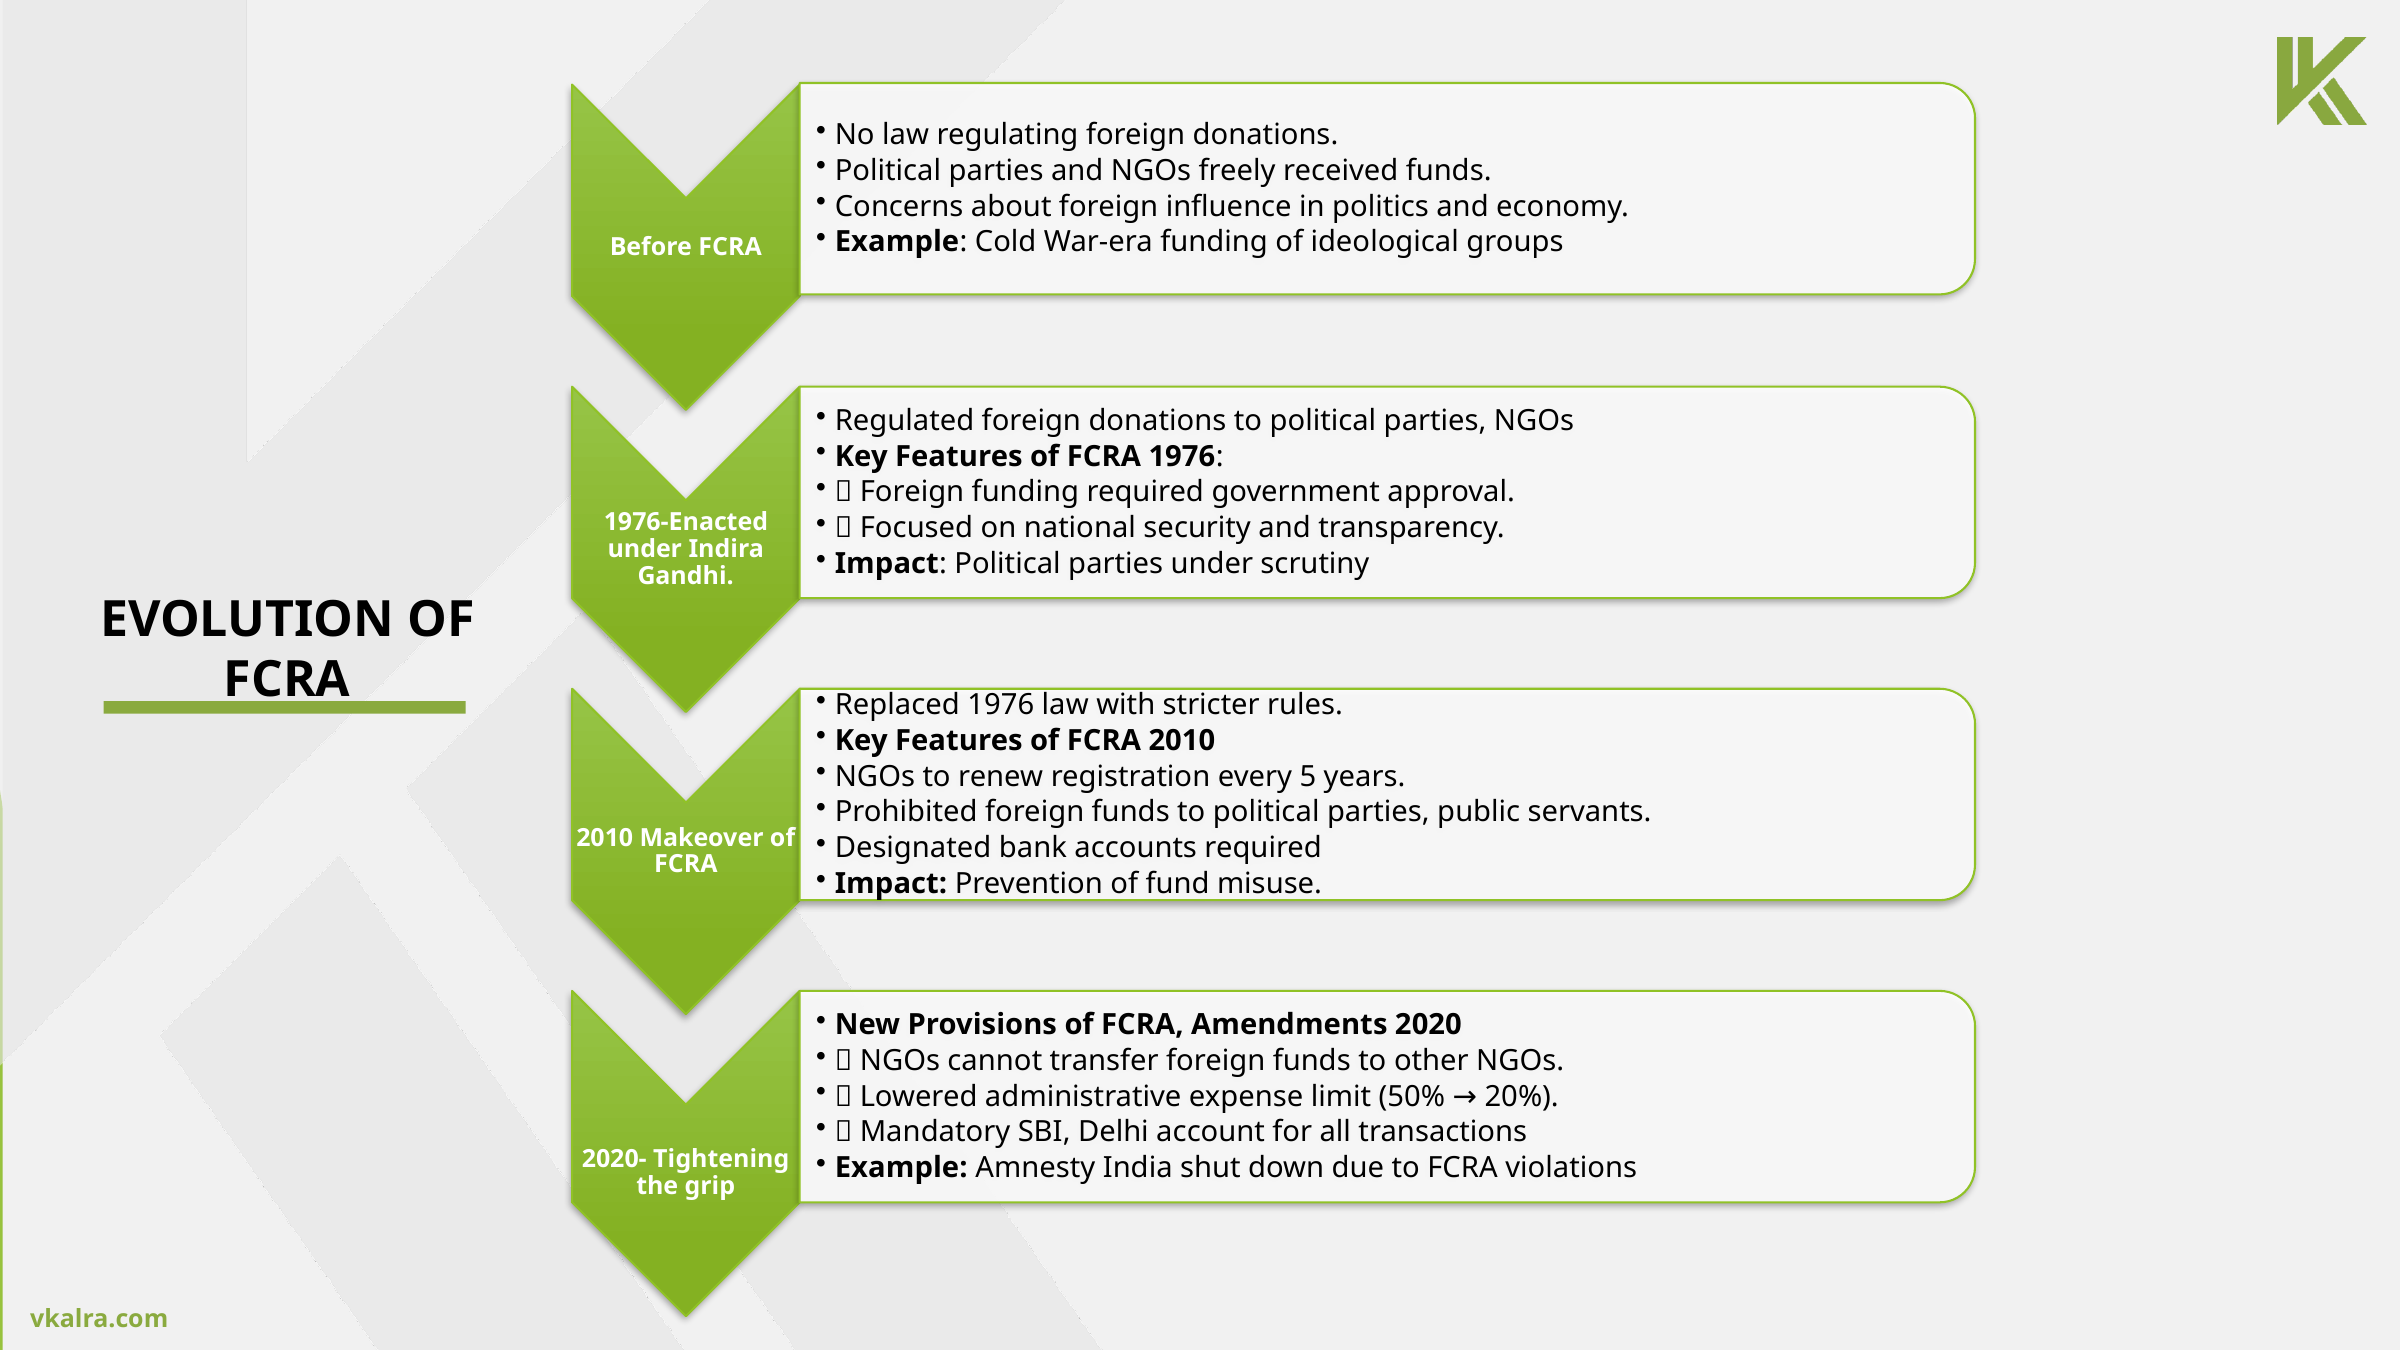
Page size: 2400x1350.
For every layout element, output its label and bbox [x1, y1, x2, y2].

text_box [571, 82, 1976, 1319]
picture [0, 0, 2400, 1350]
